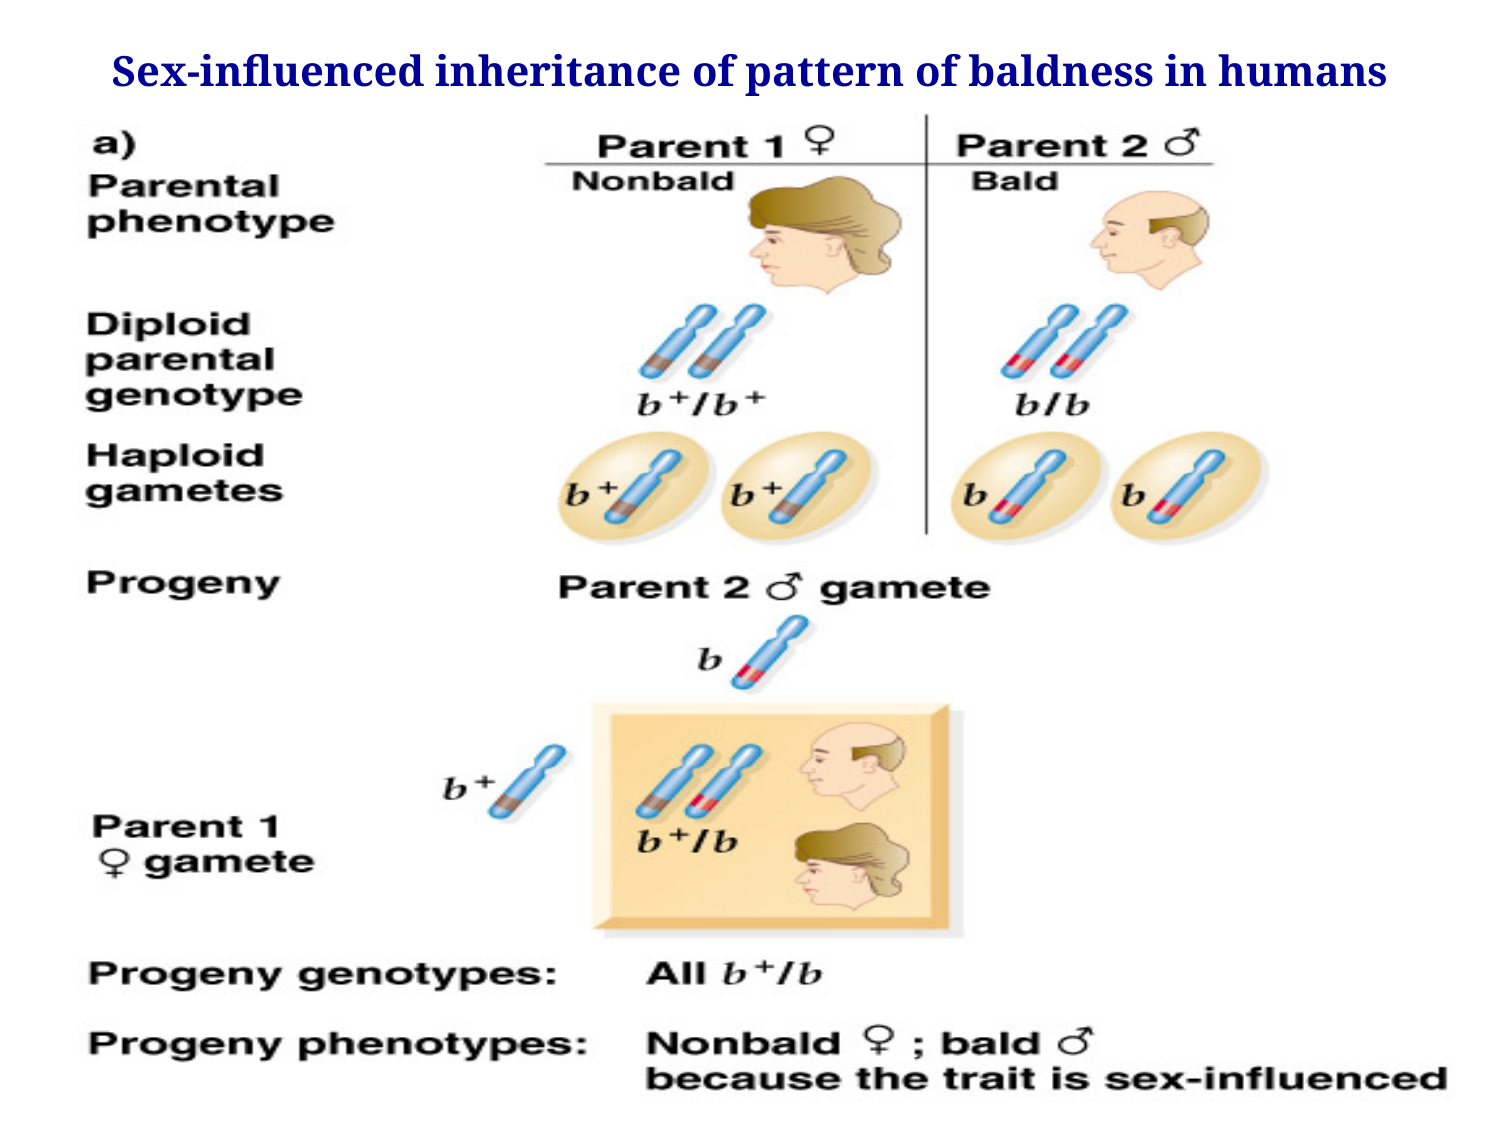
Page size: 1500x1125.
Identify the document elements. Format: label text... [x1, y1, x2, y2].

text_box Sex-influenced inheritance of pattern of baldness in humans [0, 37, 1500, 100]
picture [37, 112, 1463, 1102]
